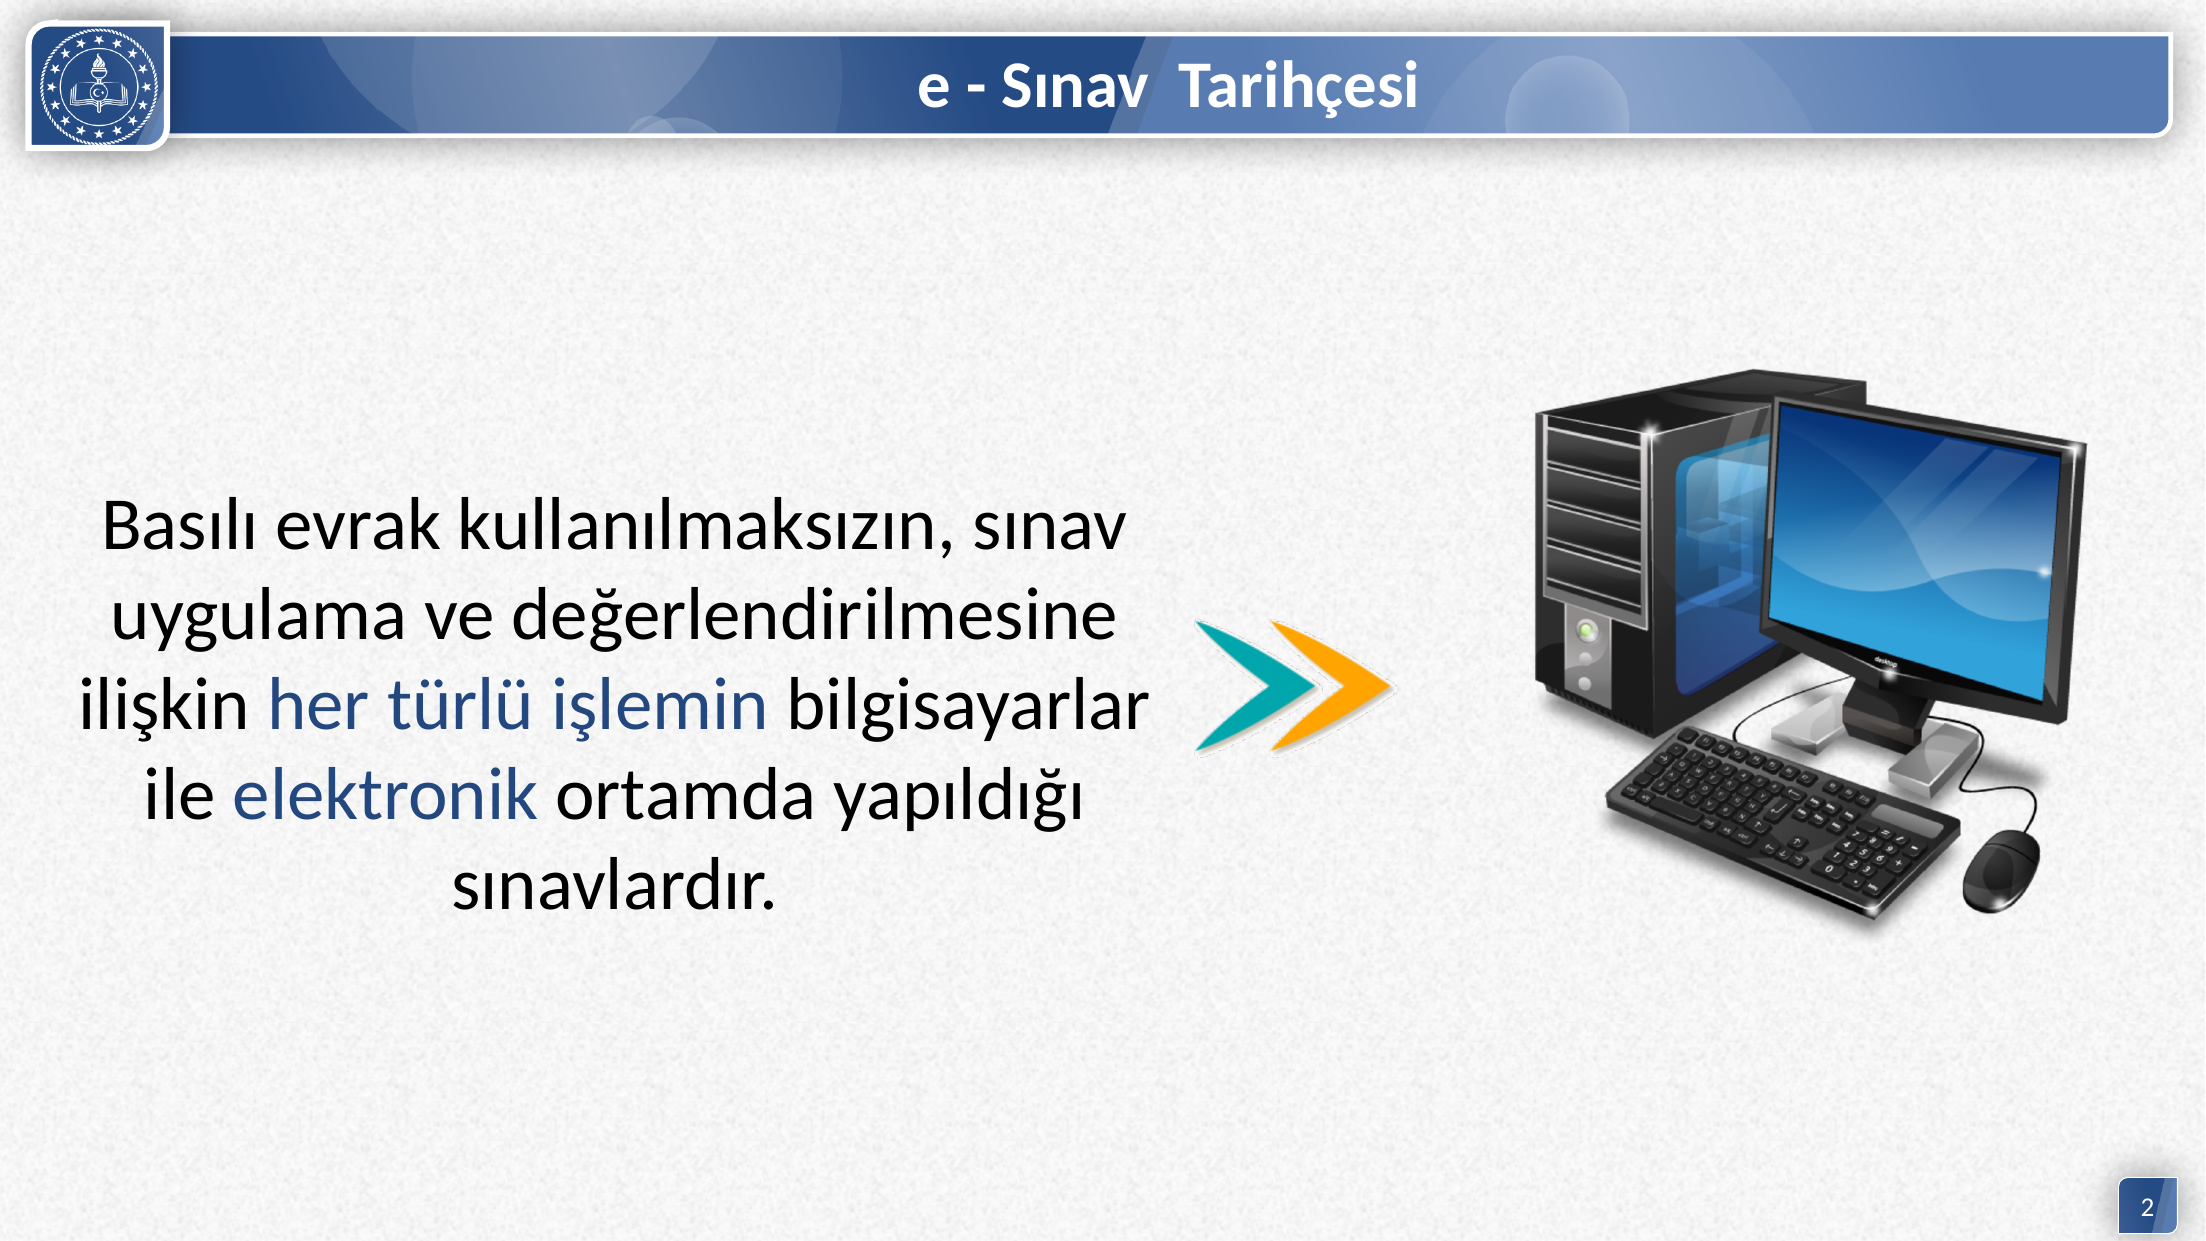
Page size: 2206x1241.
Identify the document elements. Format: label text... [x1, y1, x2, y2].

title e - Sınav Tarihçesi [167, 37, 2172, 125]
picture [32, 27, 163, 144]
picture [170, 125, 2166, 133]
list Basılı evrak kullanılmaksızın, sınav uygulama ve değerlendirilmesine ilişkin her türlü işlemin bilgisayarlar ile elektronik ortamda yapıldığı sınavlardır. [44, 466, 1186, 1166]
picture [1520, 357, 2107, 944]
picture [1184, 549, 1454, 839]
slide_number 2 [2106, 1177, 2189, 1234]
